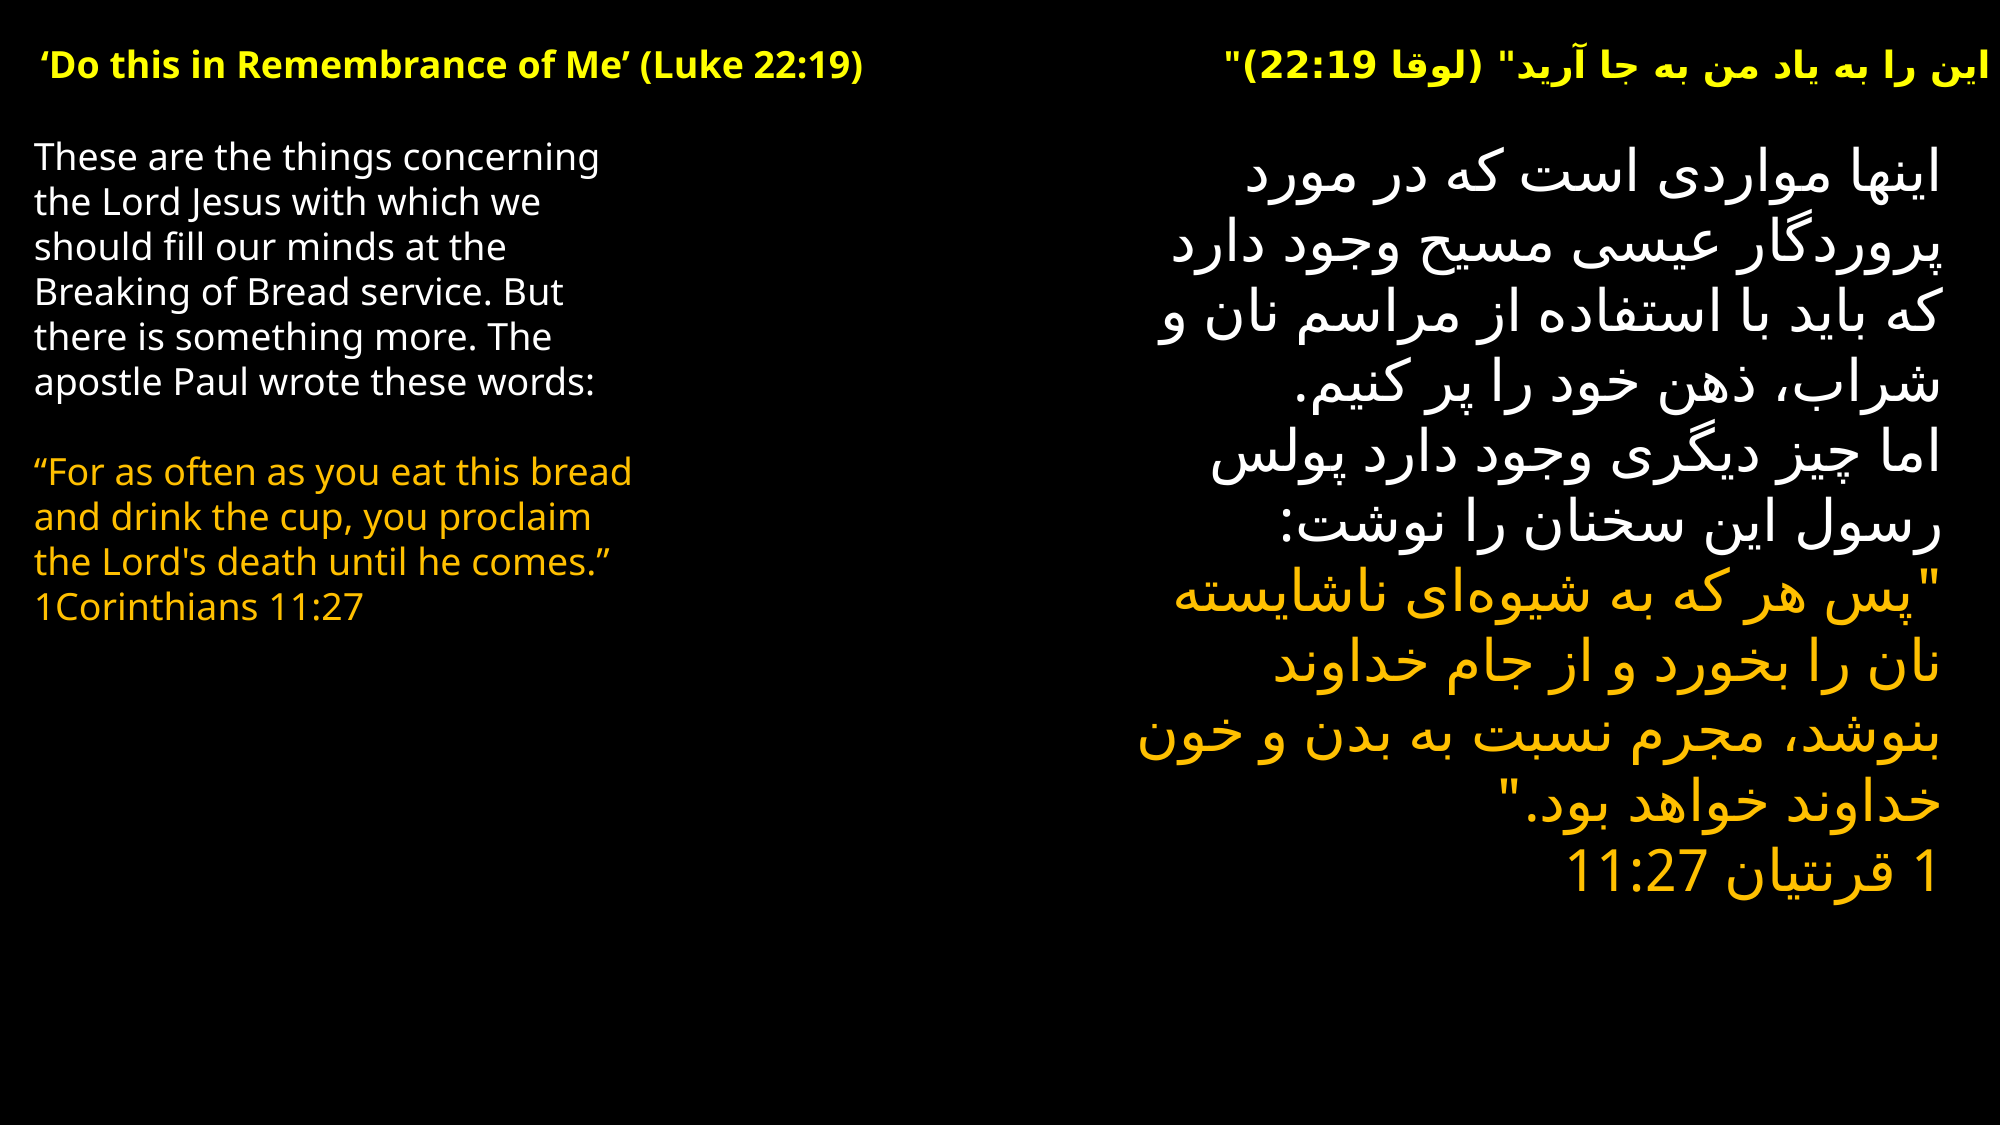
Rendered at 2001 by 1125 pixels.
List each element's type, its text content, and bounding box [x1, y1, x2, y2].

text_box These are the things concerning the Lord Jesus with which we should fill our minds at the Breaking of Bread service. But there is something more. The apostle Paul wrote these words: “For as often as you eat this bread and drink the cup, you proclaim the Lord's death until he comes.” 1Corinthians 11:27 [18, 125, 673, 636]
text_box اینها مواردی است که در مورد پروردگار عیسی مسیح وجود دارد که باید با استفاده از مراسم نان و شراب، ذهن خود را پر کنیم. اما چیز دیگری وجود دارد پولس رسول این سخنان را نوشت: "پس هر که به شیوه‌ای ناشایسته نان را بخورد و از جام خداوند بنوشد، مجرم نسبت به بدن و خون خداوند خواهد بود." 1 قرنتیان 11:27 [1096, 125, 1959, 911]
text_box ‘Do this in Remembrance of Me’ (Luke 22:19) [25, 33, 889, 94]
text_box "این را به یاد من به جا آرید" (لوقا 22:19) [1209, 33, 2000, 94]
